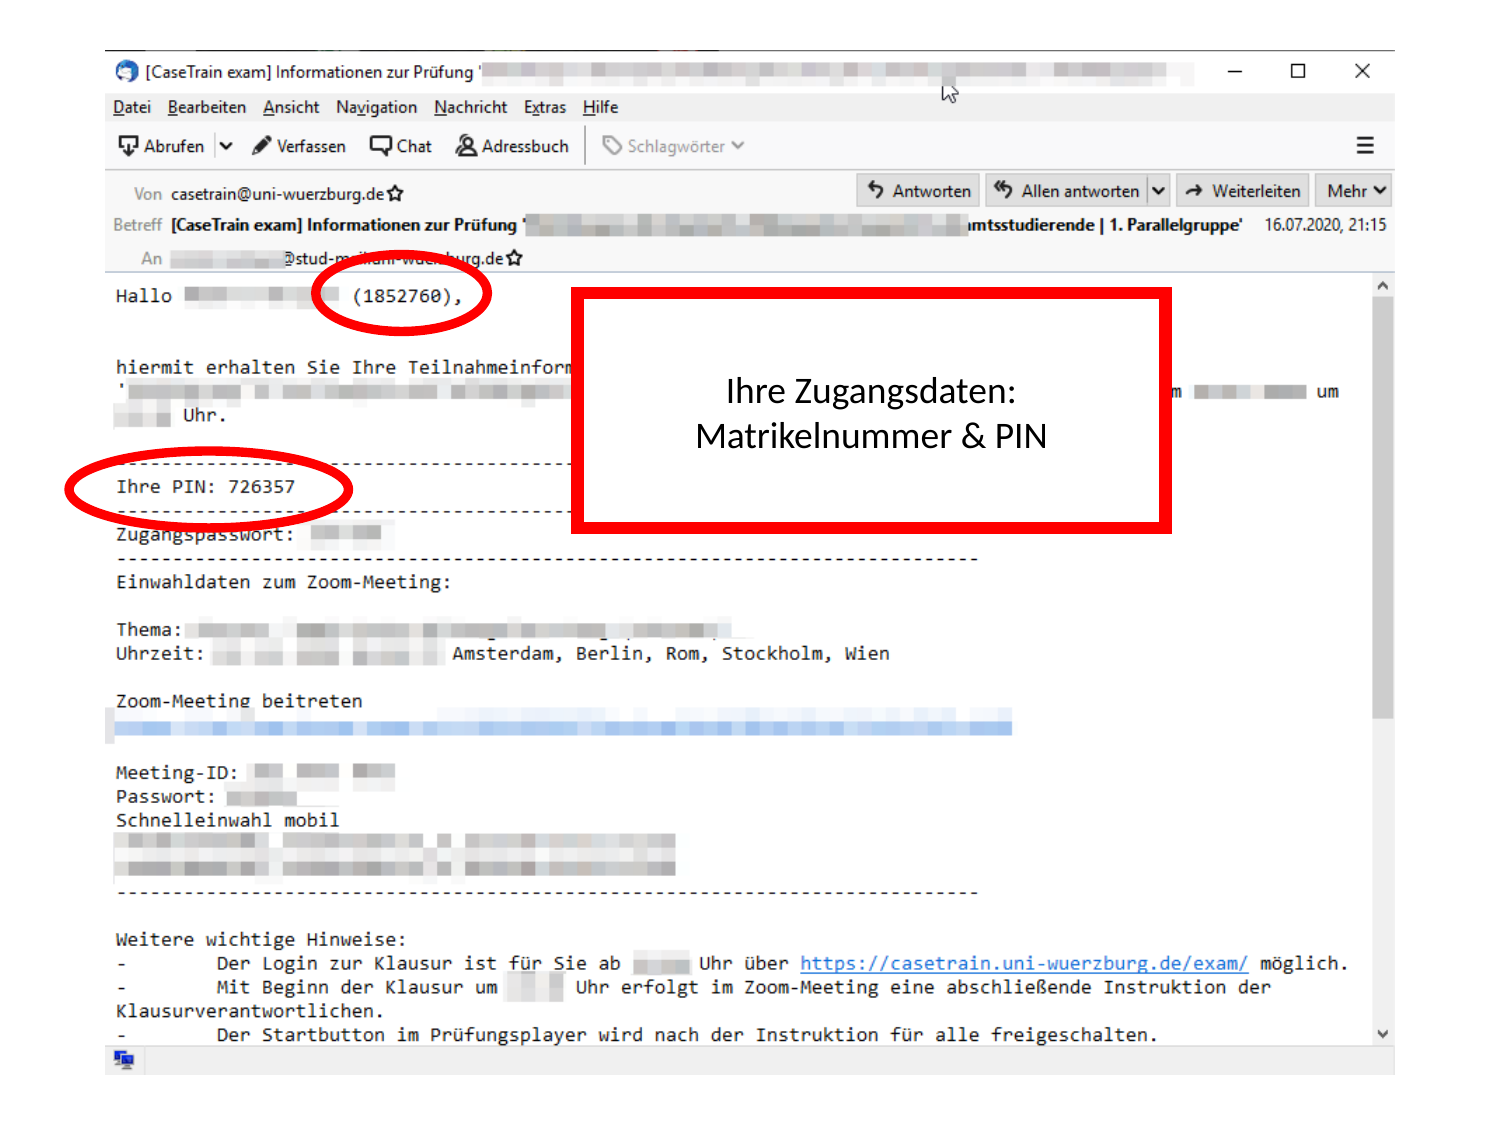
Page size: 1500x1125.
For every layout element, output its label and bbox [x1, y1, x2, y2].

picture [105, 50, 1395, 1075]
text_box [67, 462, 105, 517]
